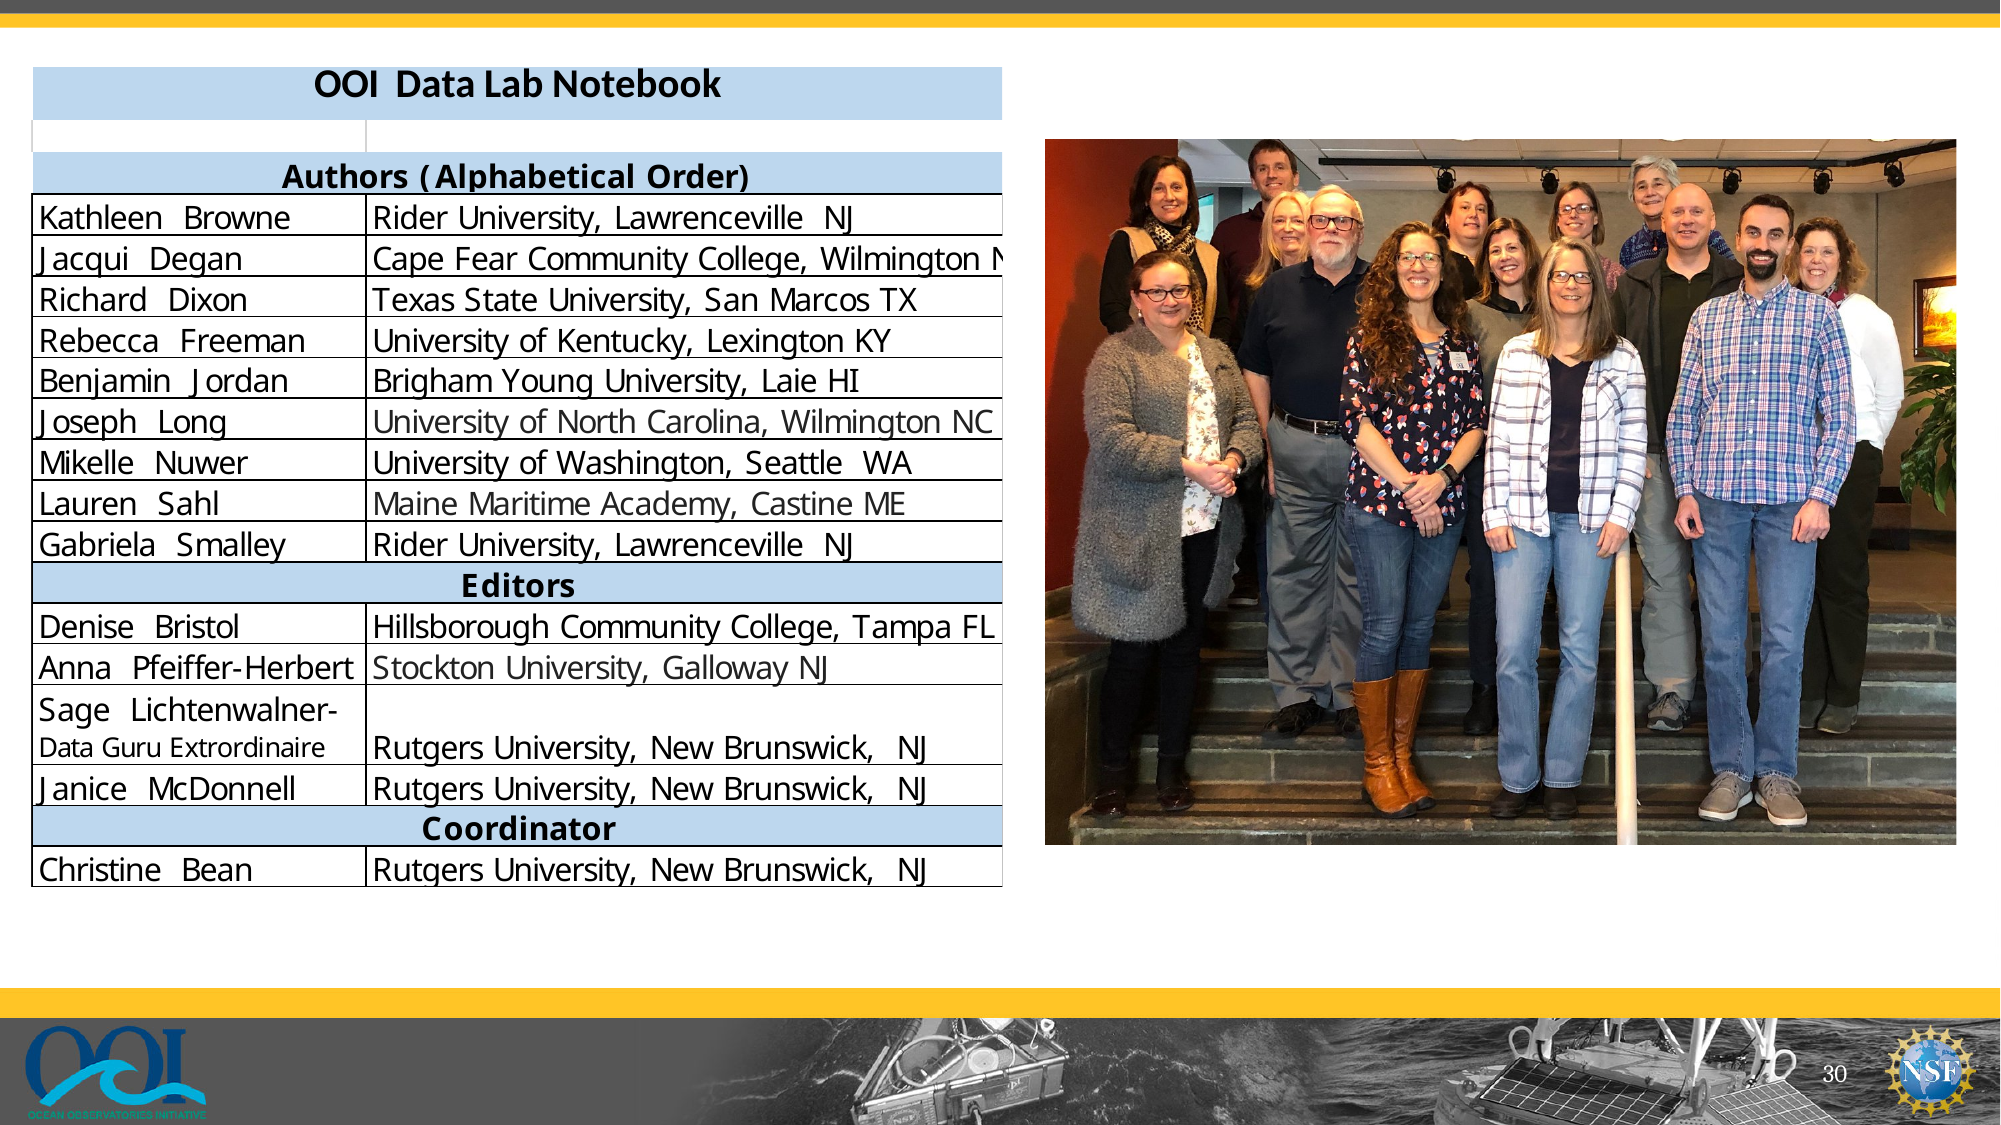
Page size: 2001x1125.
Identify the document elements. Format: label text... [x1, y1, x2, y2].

picture [0, 0, 2001, 1125]
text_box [31, 65, 1005, 889]
slide_number 30 [1412, 1042, 1863, 1103]
